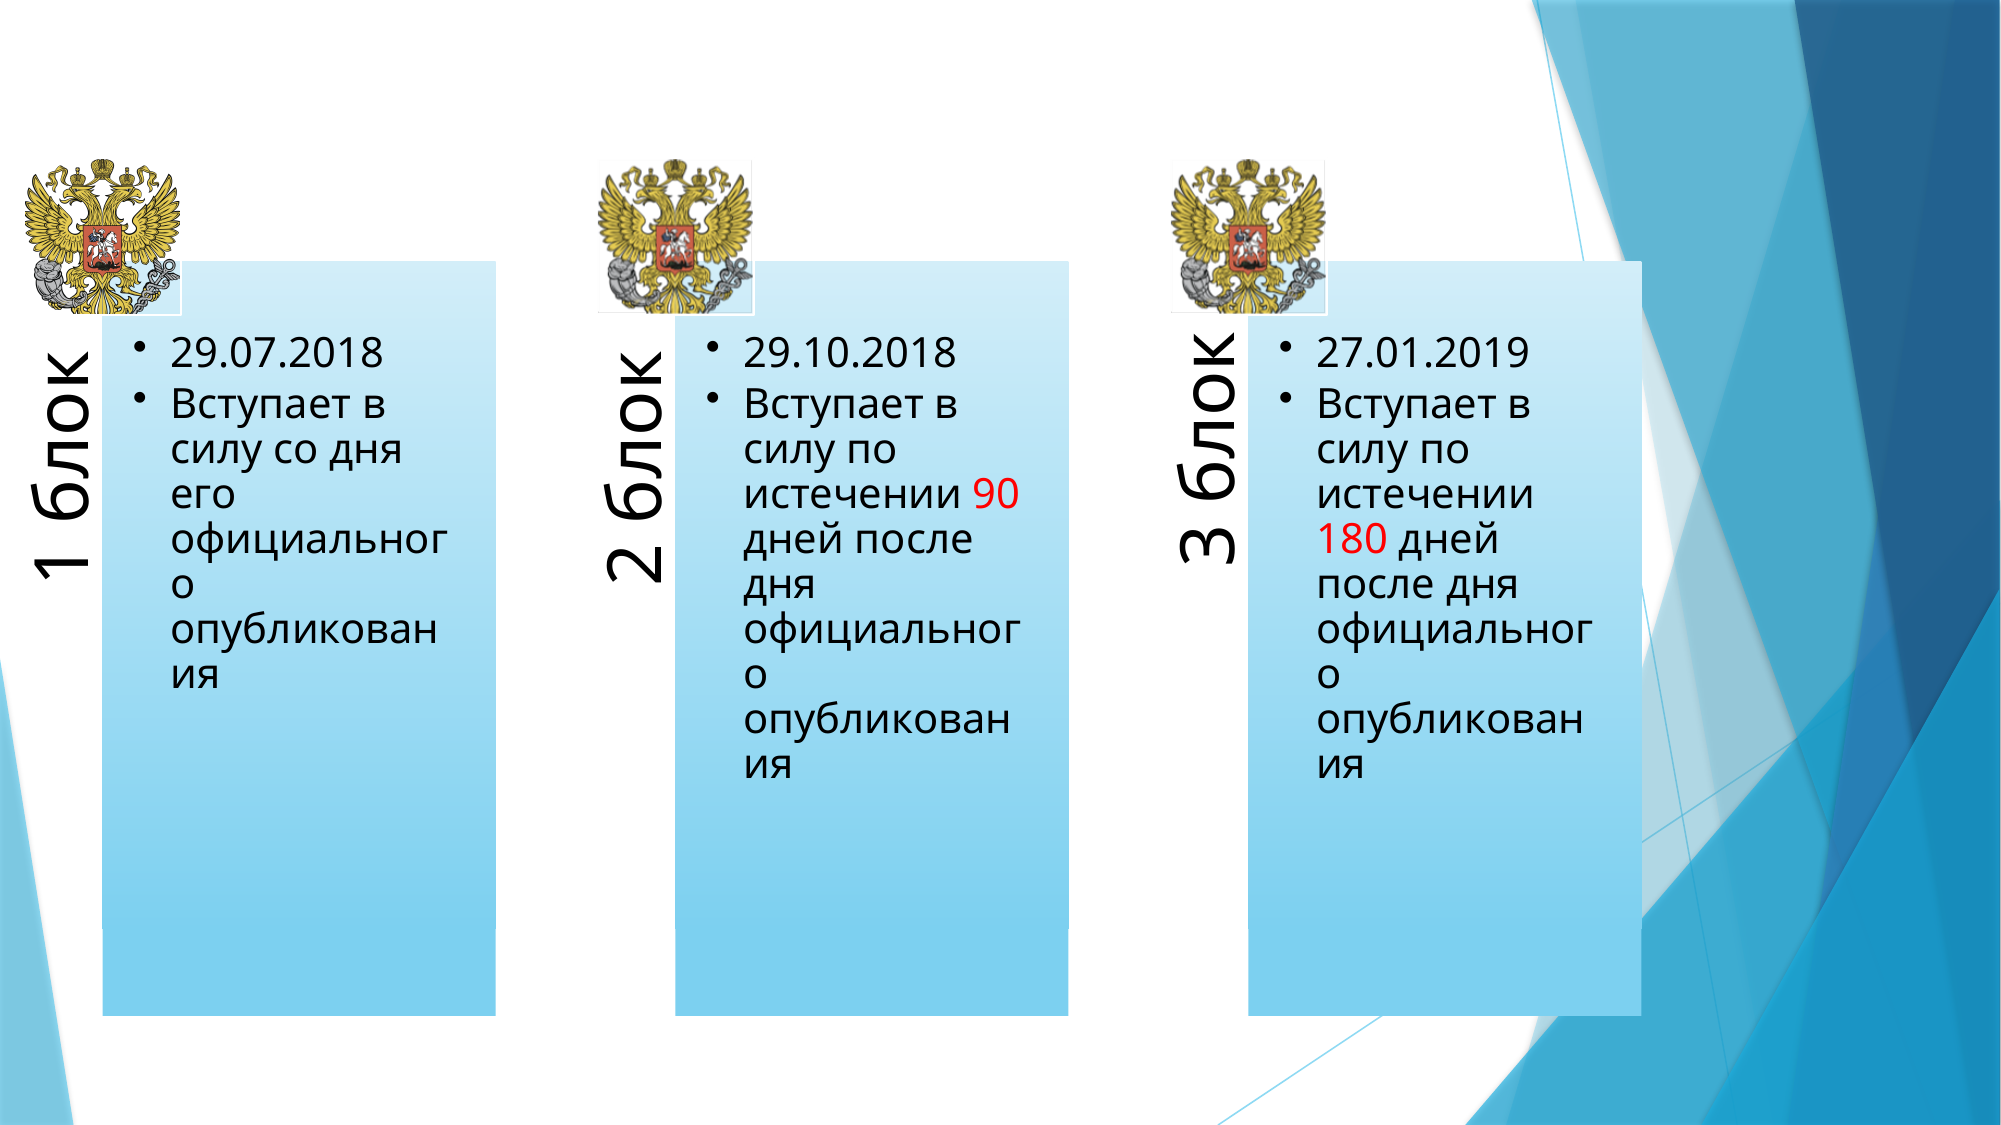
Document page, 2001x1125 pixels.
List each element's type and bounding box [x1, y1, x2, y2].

list [12, 102, 1653, 1071]
